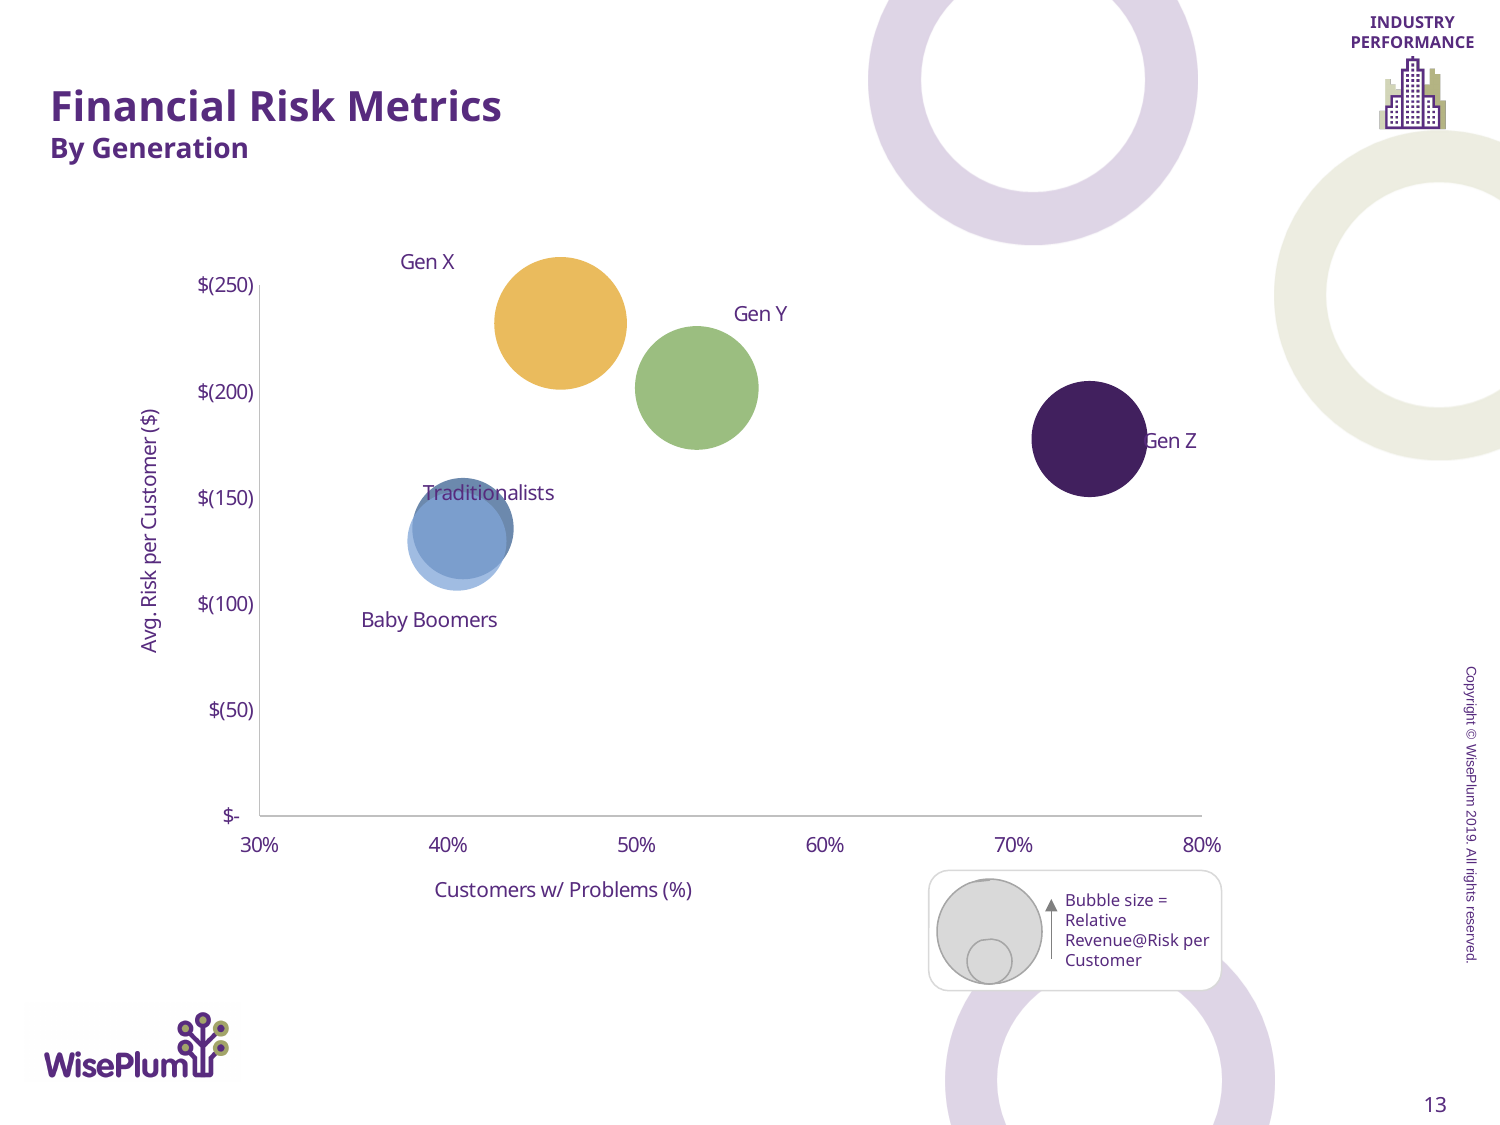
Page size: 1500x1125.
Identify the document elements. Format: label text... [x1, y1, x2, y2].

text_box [1306, 14, 1500, 147]
title Financial Risk Metrics By Generation [49, 46, 1452, 198]
picture [828, 147, 1500, 1125]
picture [828, 0, 1500, 46]
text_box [928, 938, 1231, 991]
picture [24, 1002, 241, 1082]
chart [63, 228, 1278, 931]
